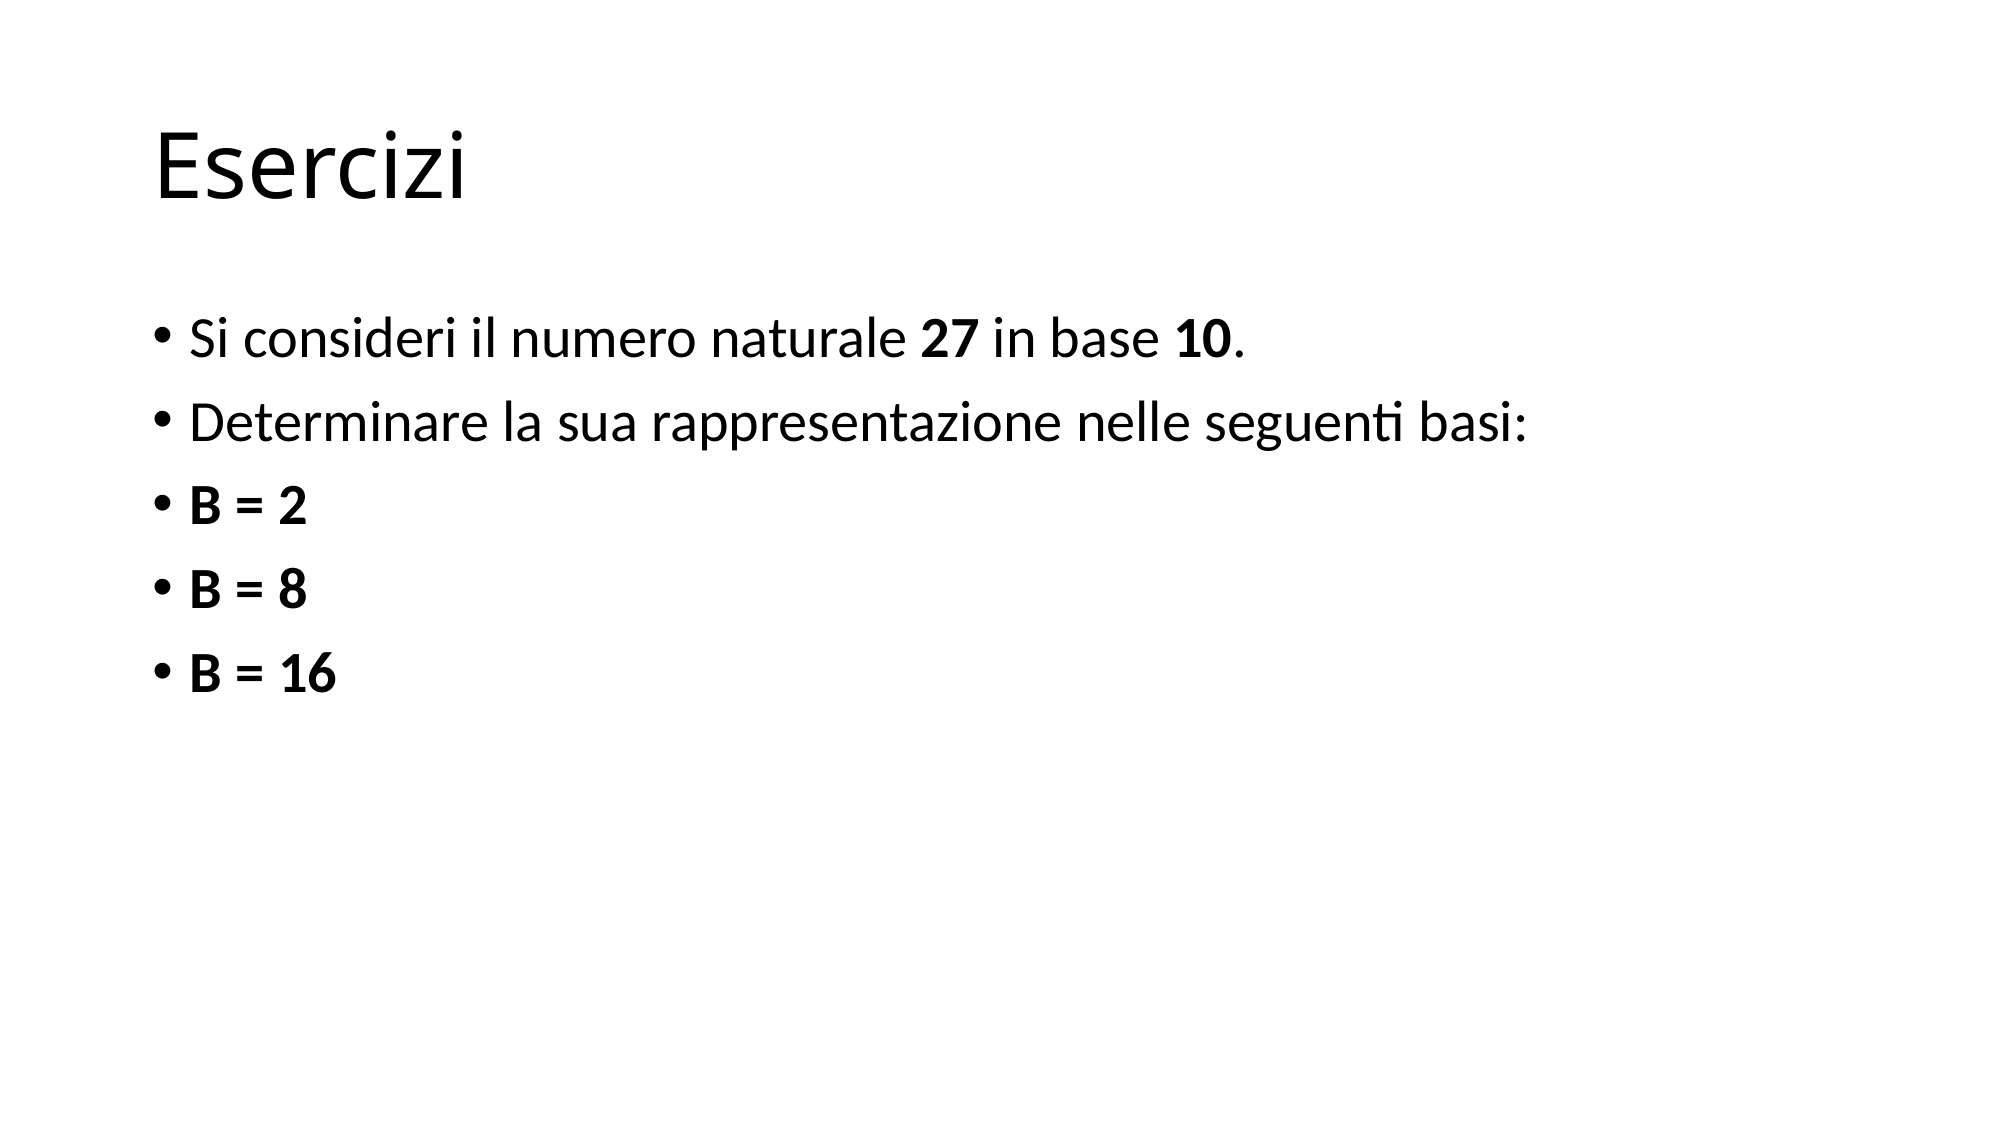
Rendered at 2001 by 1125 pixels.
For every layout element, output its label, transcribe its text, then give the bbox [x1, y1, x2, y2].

list Si consideri il numero naturale 27 in base 10. Determinare la sua rappresentazione nelle seguenti basi: B = 2 B = 8 B = 16 [137, 299, 1863, 1014]
title Esercizi [137, 59, 1863, 278]
